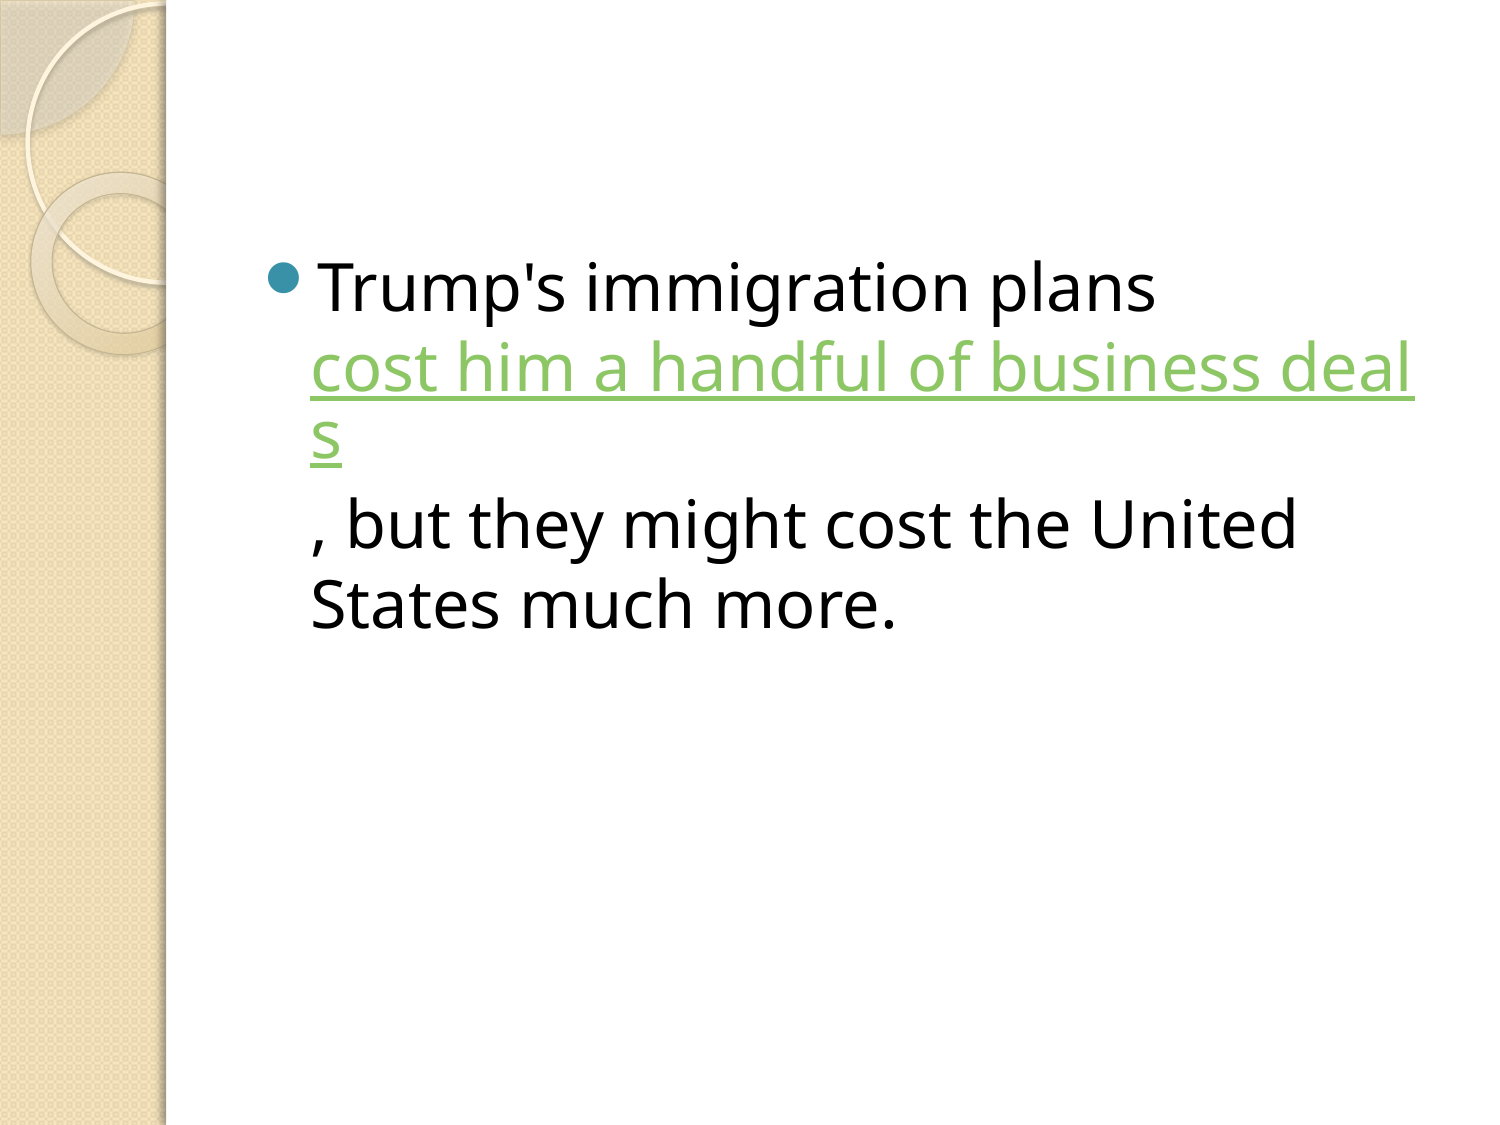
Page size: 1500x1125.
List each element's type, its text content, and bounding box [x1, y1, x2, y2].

list Trump's immigration plans cost him a handful of business deals, but they might cost the United States much more. [235, 237, 1466, 1025]
